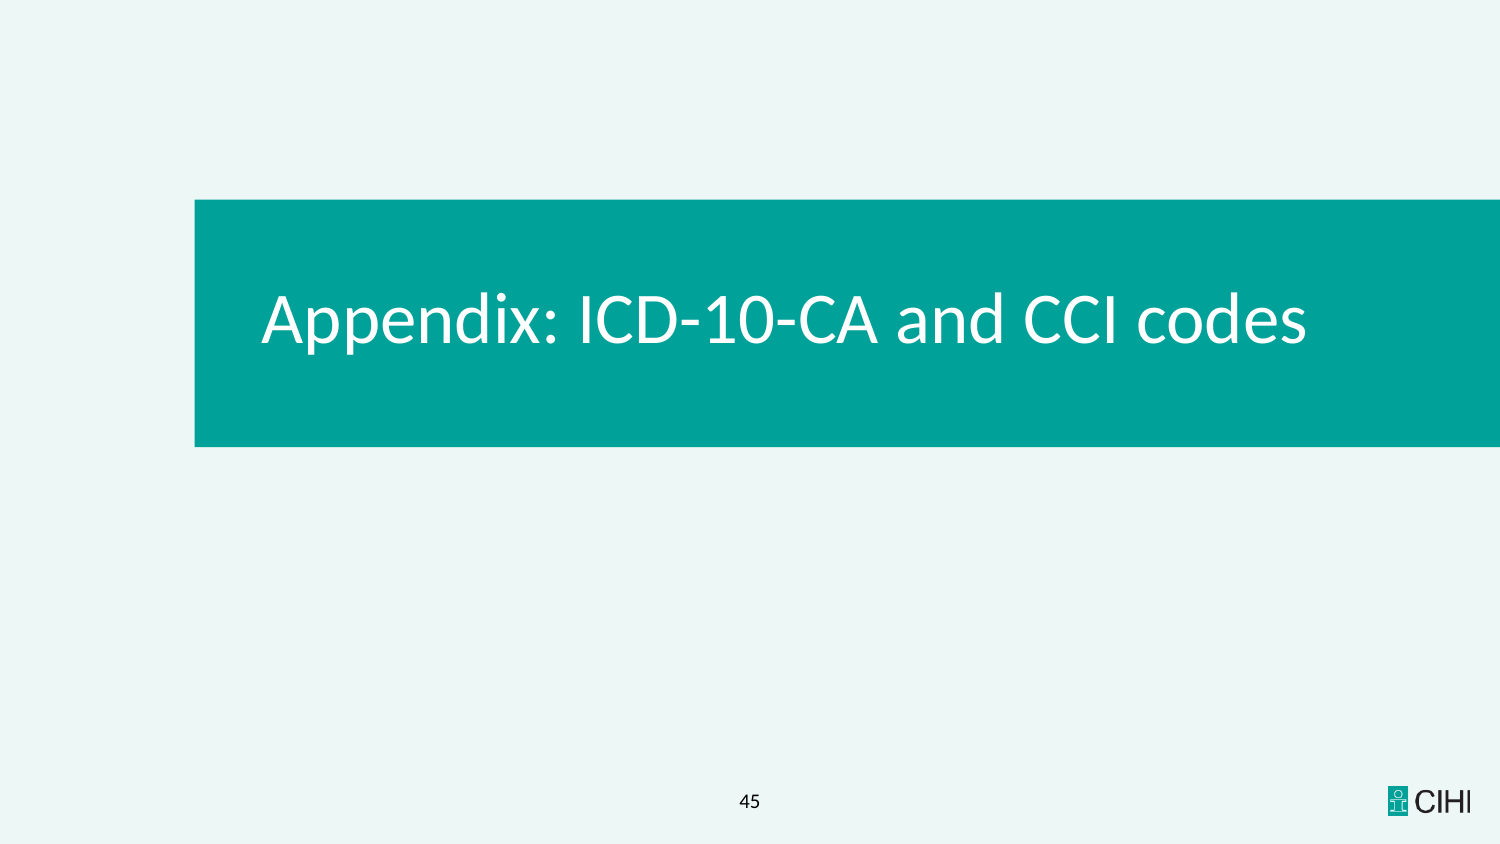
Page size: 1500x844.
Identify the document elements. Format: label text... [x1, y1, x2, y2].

list Appendix: ICD-10-CA and CCI codes [194, 199, 1500, 448]
picture [1388, 786, 1470, 816]
